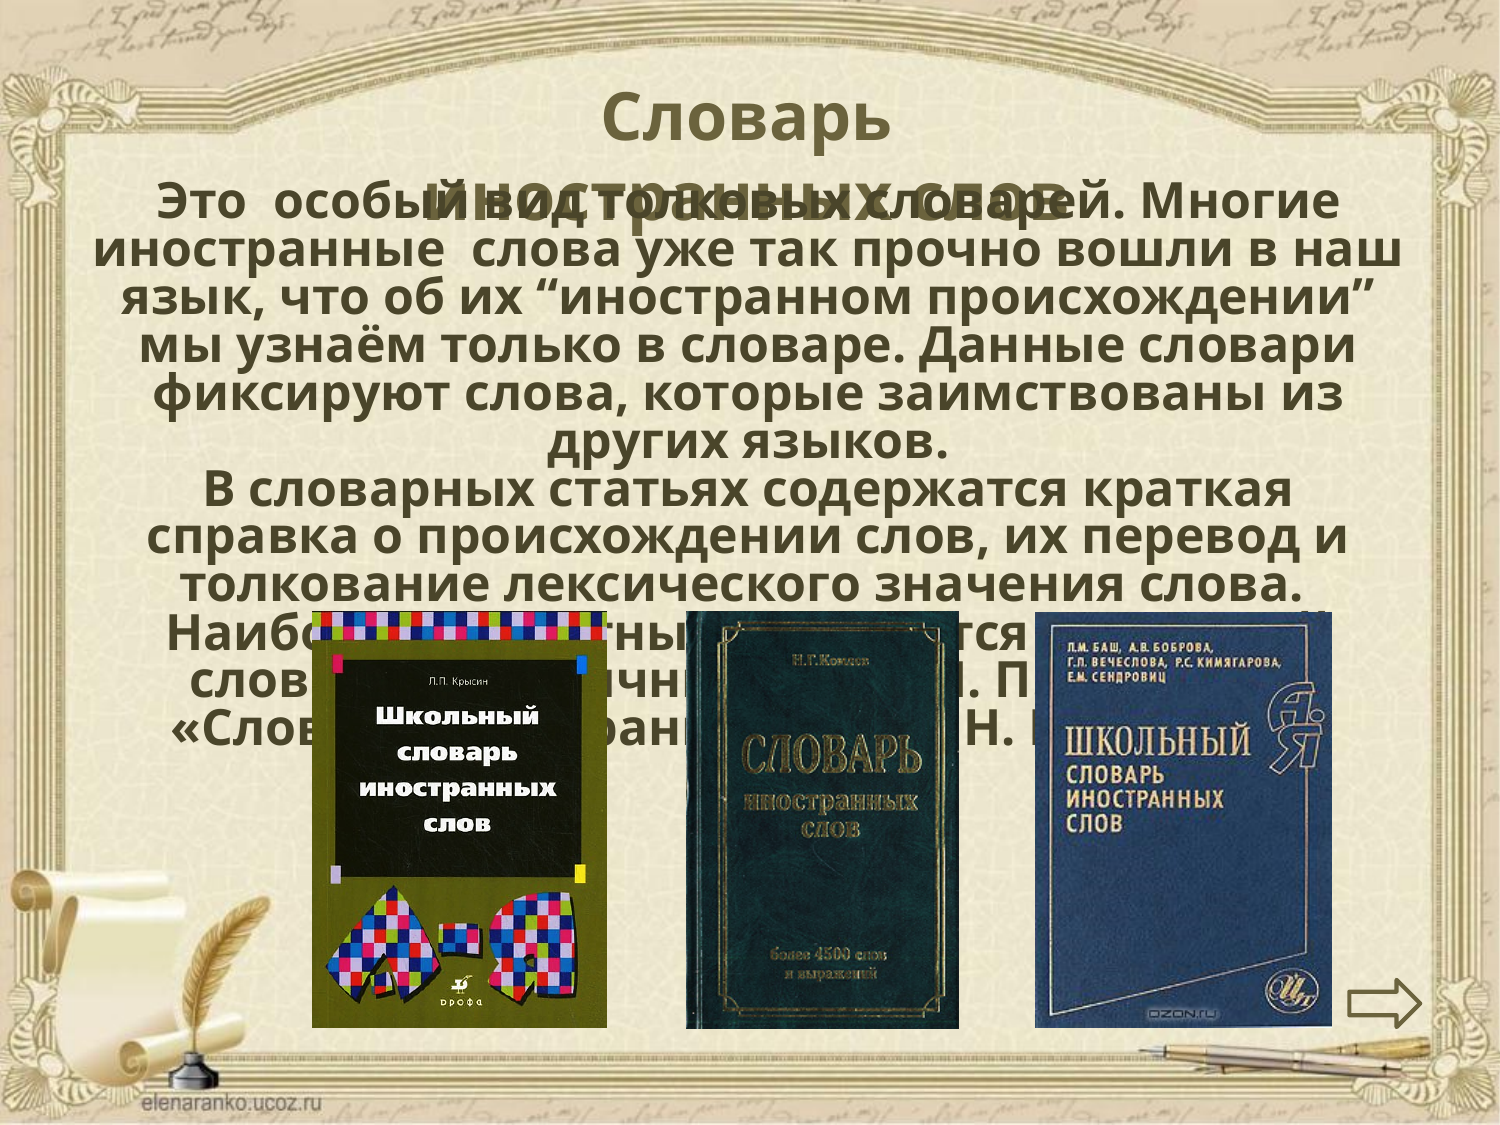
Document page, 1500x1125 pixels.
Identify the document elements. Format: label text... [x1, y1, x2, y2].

picture [0, 0, 1500, 1125]
text_box [1347, 977, 1423, 1030]
text_box Словарь иностранных слов [371, 66, 1122, 172]
text_box Это особый вид толковых словарей. Многие иностранные слова уже так прочно вошли в наш язык, что об их “иностранном происхождении” мы узнаём только в словаре. Данные словари фиксируют слова, которые заимствованы из других языков. В словарных статьях содержатся краткая справка о происхождении слов, их перевод и толкование лексического значения слова. Наиболее известными являются «Толковый словарь иноязычных слов» Л. П. Крысина, «Словарь иностранных слов» Н. Г. Комлева. [76, 172, 1421, 763]
